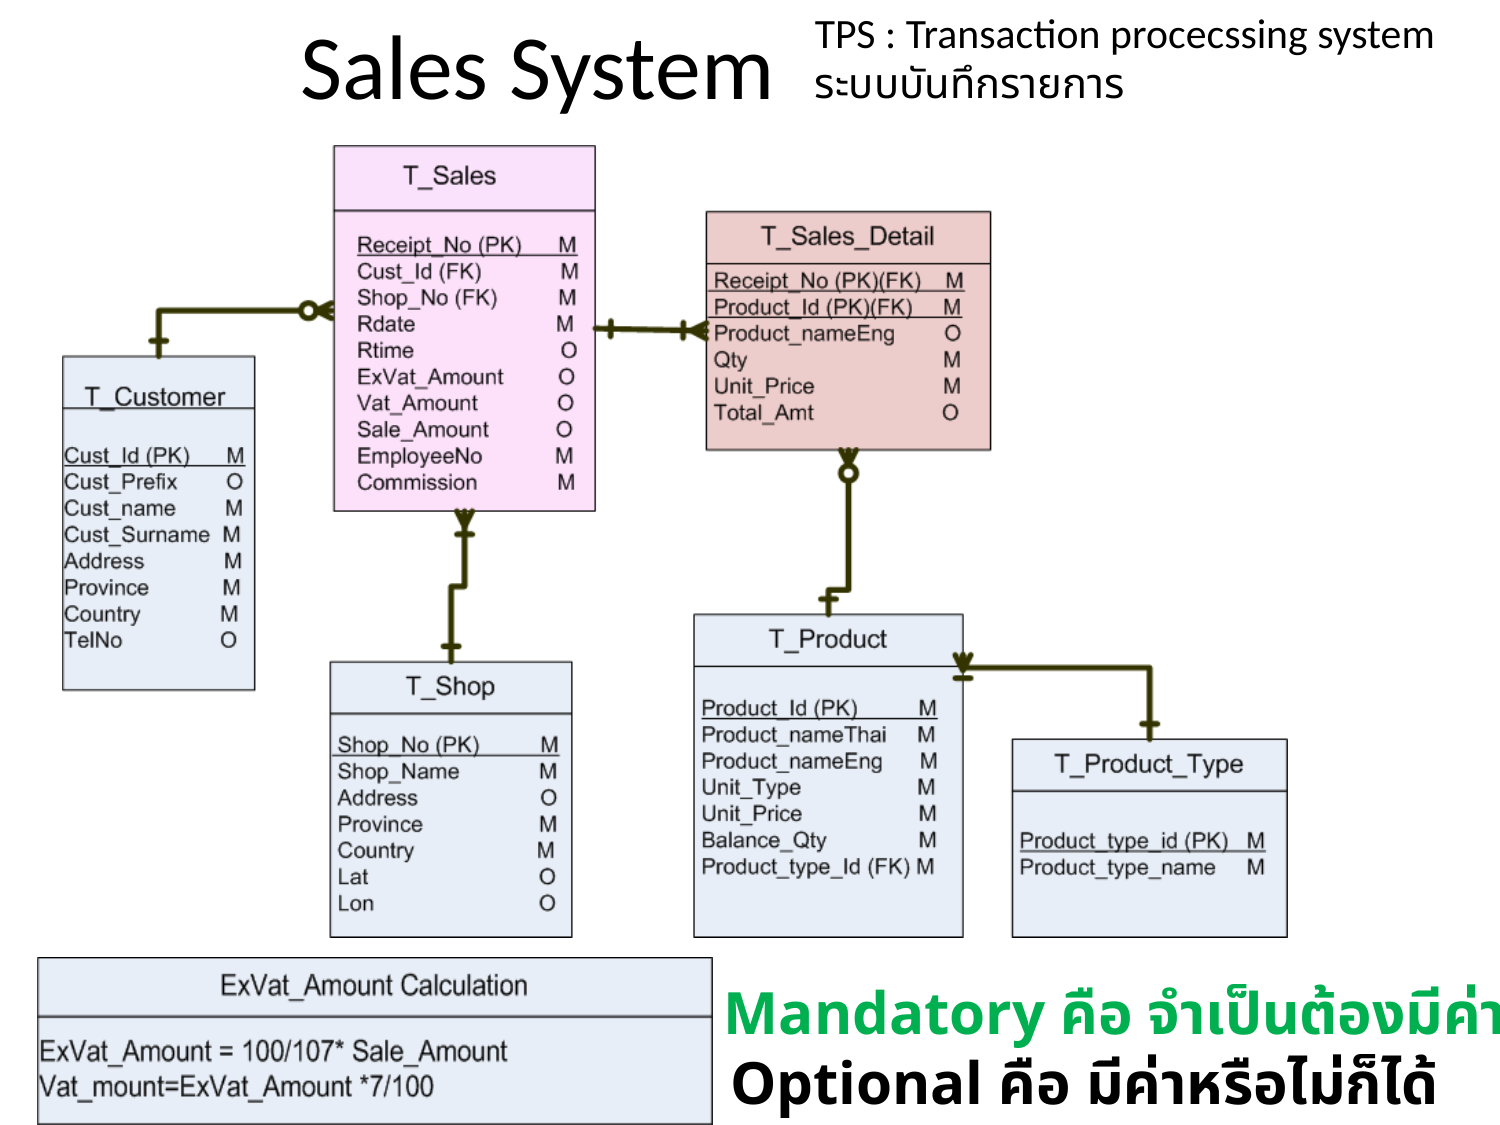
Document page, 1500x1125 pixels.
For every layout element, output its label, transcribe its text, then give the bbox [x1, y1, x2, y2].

text_box TPS : Transaction procecssing system ระบบบันทึกรายการ [799, 0, 1463, 115]
picture [37, 957, 713, 1125]
text_box M คือ Mandatory คือ จำเป็นต้องมีค่า O คือ Optional คือ มีค่าหรือไม่ก็ได้ [716, 968, 1500, 1124]
picture [62, 145, 1288, 938]
title Sales System [37, 0, 1038, 125]
